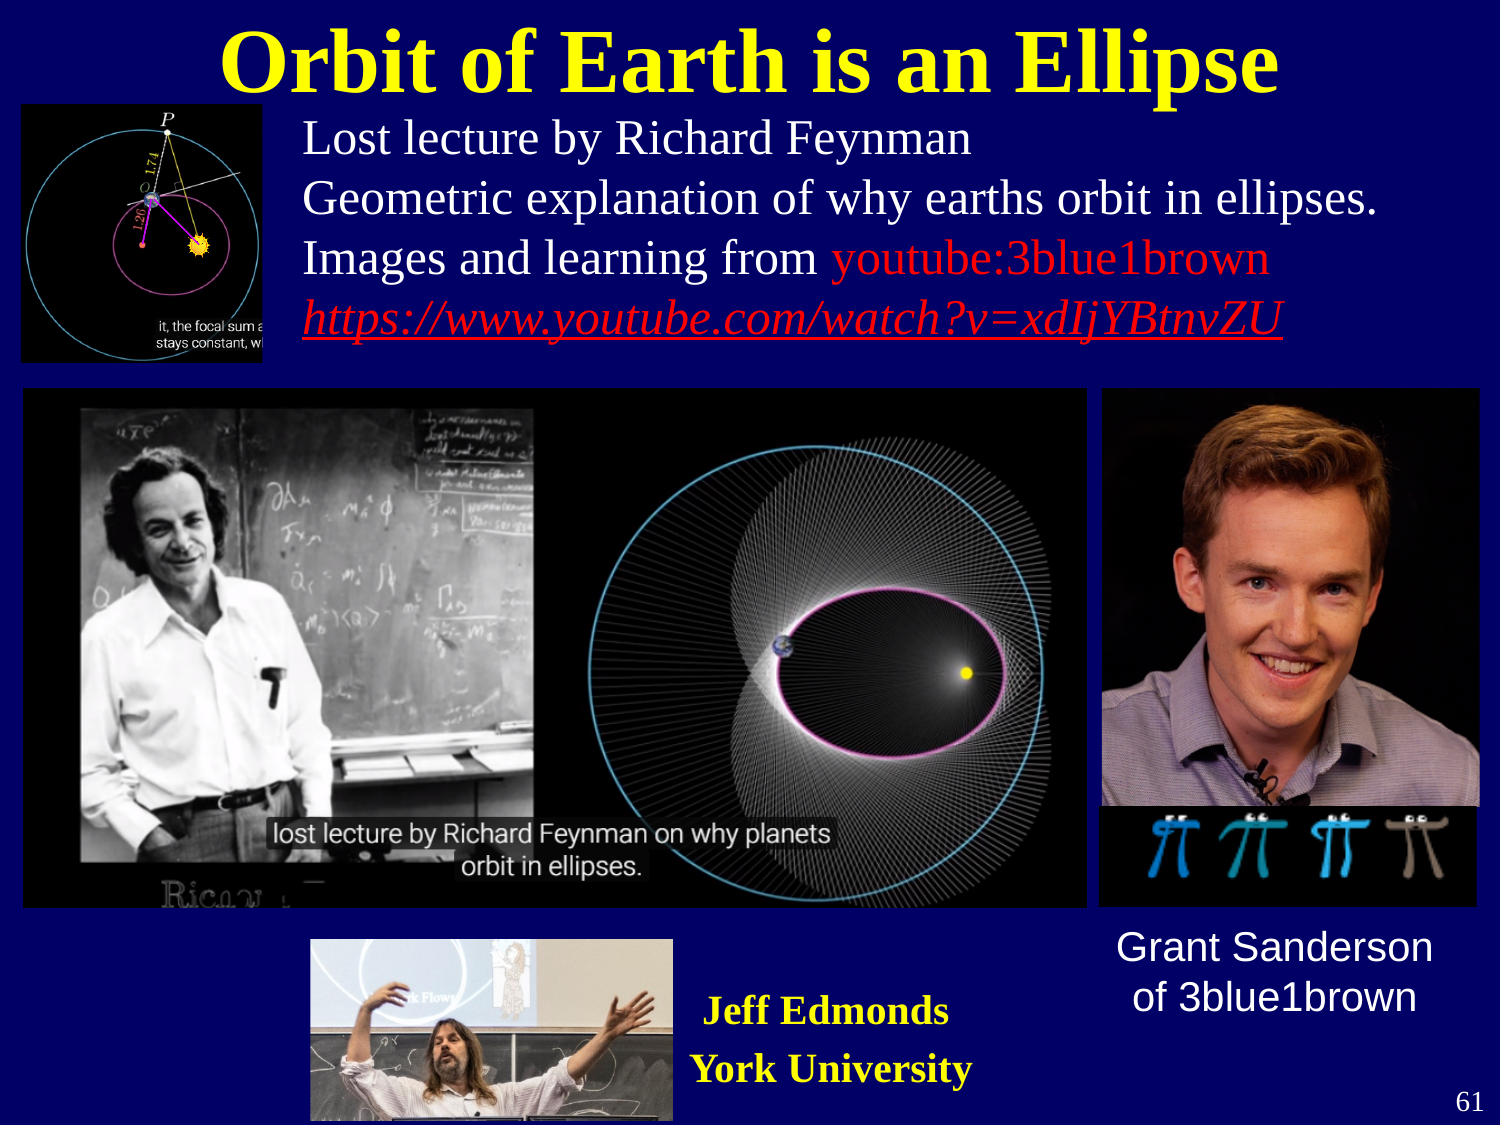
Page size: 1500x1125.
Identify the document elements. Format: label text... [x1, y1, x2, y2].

picture [22, 388, 912, 909]
picture [310, 939, 679, 1121]
text_box Jeff Edmonds York University [683, 975, 1062, 1075]
text_box Lost lecture by Richard Feynman Geometric explanation of why earths orbit in ellipses. Images and learning from youtube:3blue1brown https://www.youtube.com/watch?v=xdIjYBtnvZU [287, 96, 1455, 352]
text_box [912, 388, 1500, 1064]
text_box Orbit of Earth is an Ellipse [112, 0, 1388, 150]
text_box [20, 104, 263, 363]
